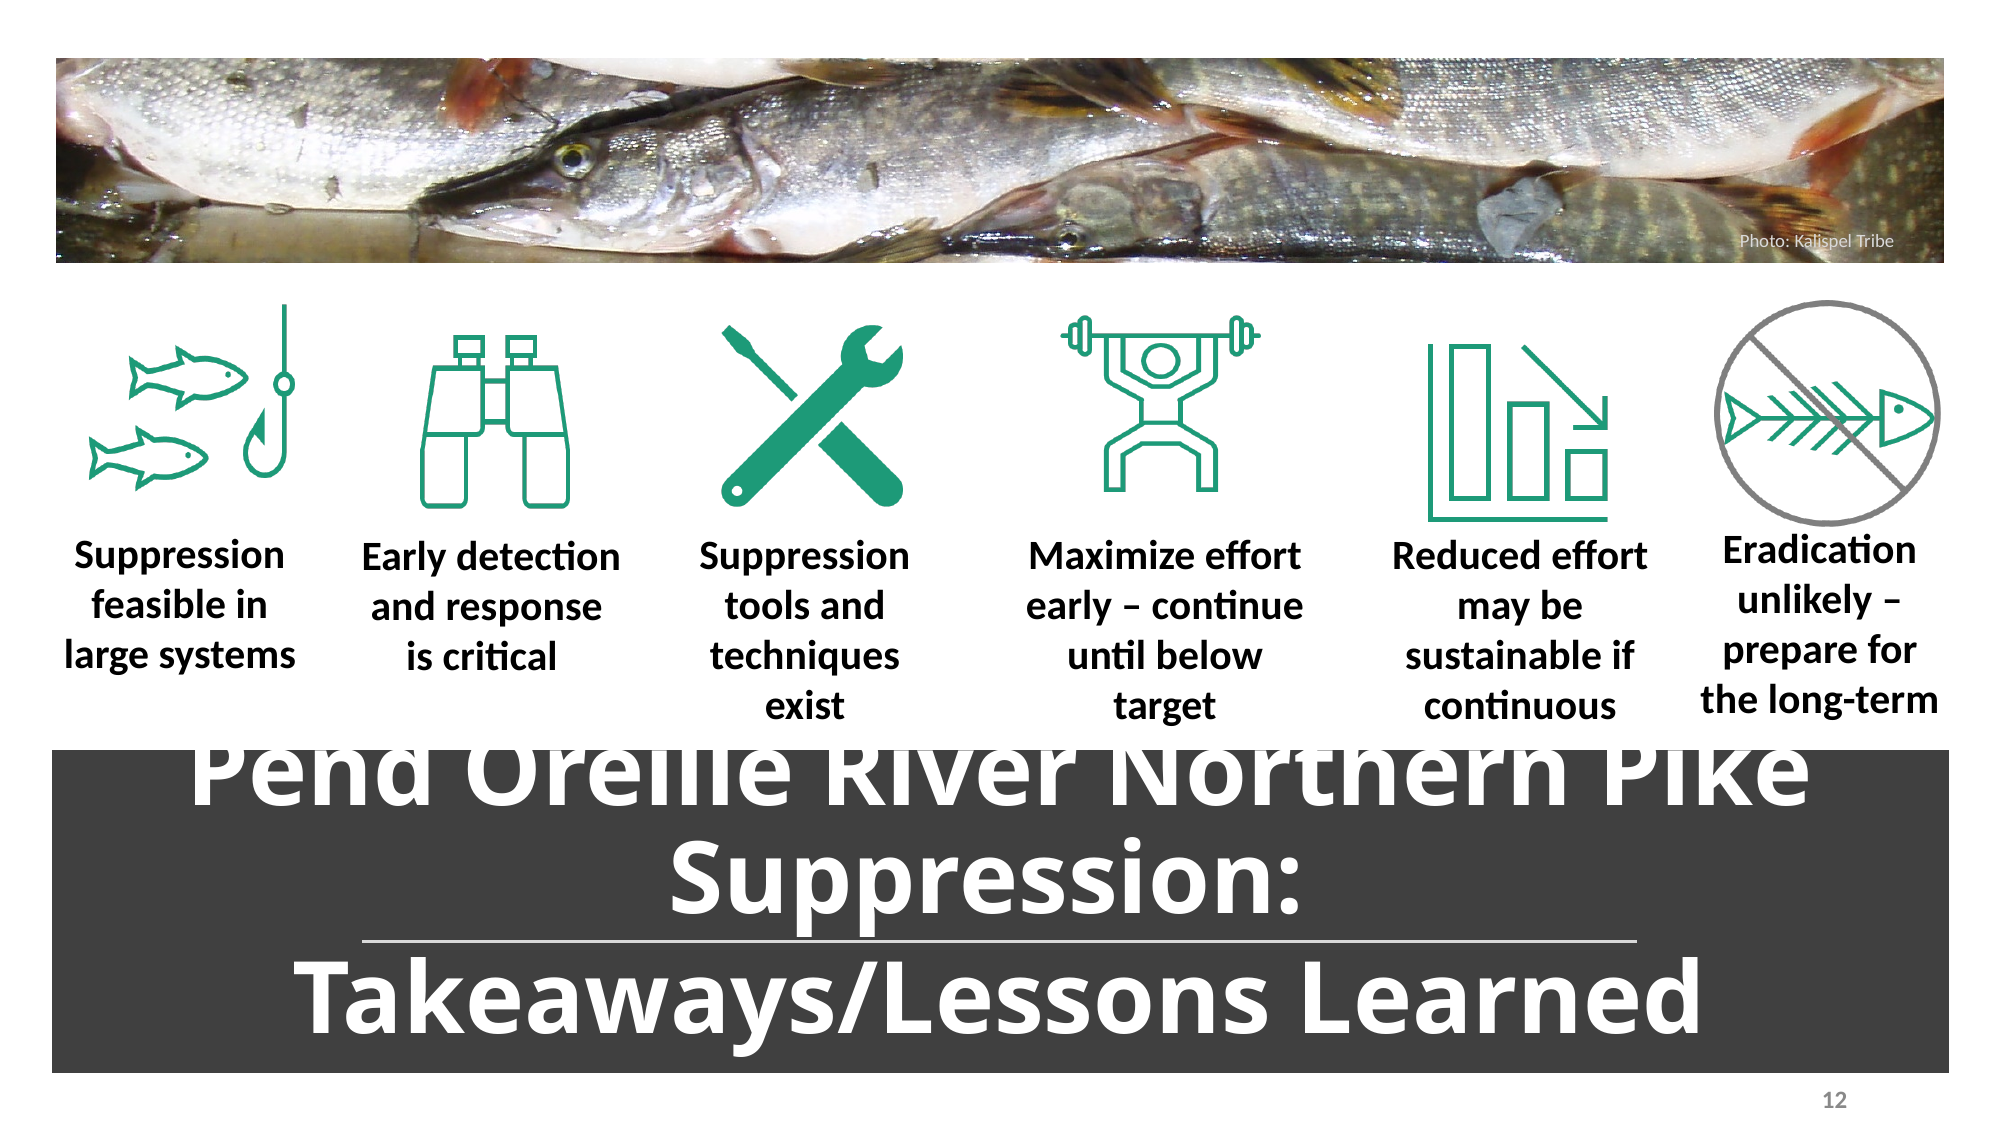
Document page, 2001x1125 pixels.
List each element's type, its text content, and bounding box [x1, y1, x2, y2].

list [56, 263, 1944, 746]
text_box [61, 759, 1939, 1064]
slide_number 12 [1412, 1069, 1863, 1125]
picture [1684, 269, 1970, 556]
picture [56, 58, 1944, 263]
text_box Pend Oreille River Northern Pike Suppression: Takeaways/Lessons Learned [86, 878, 1914, 1063]
